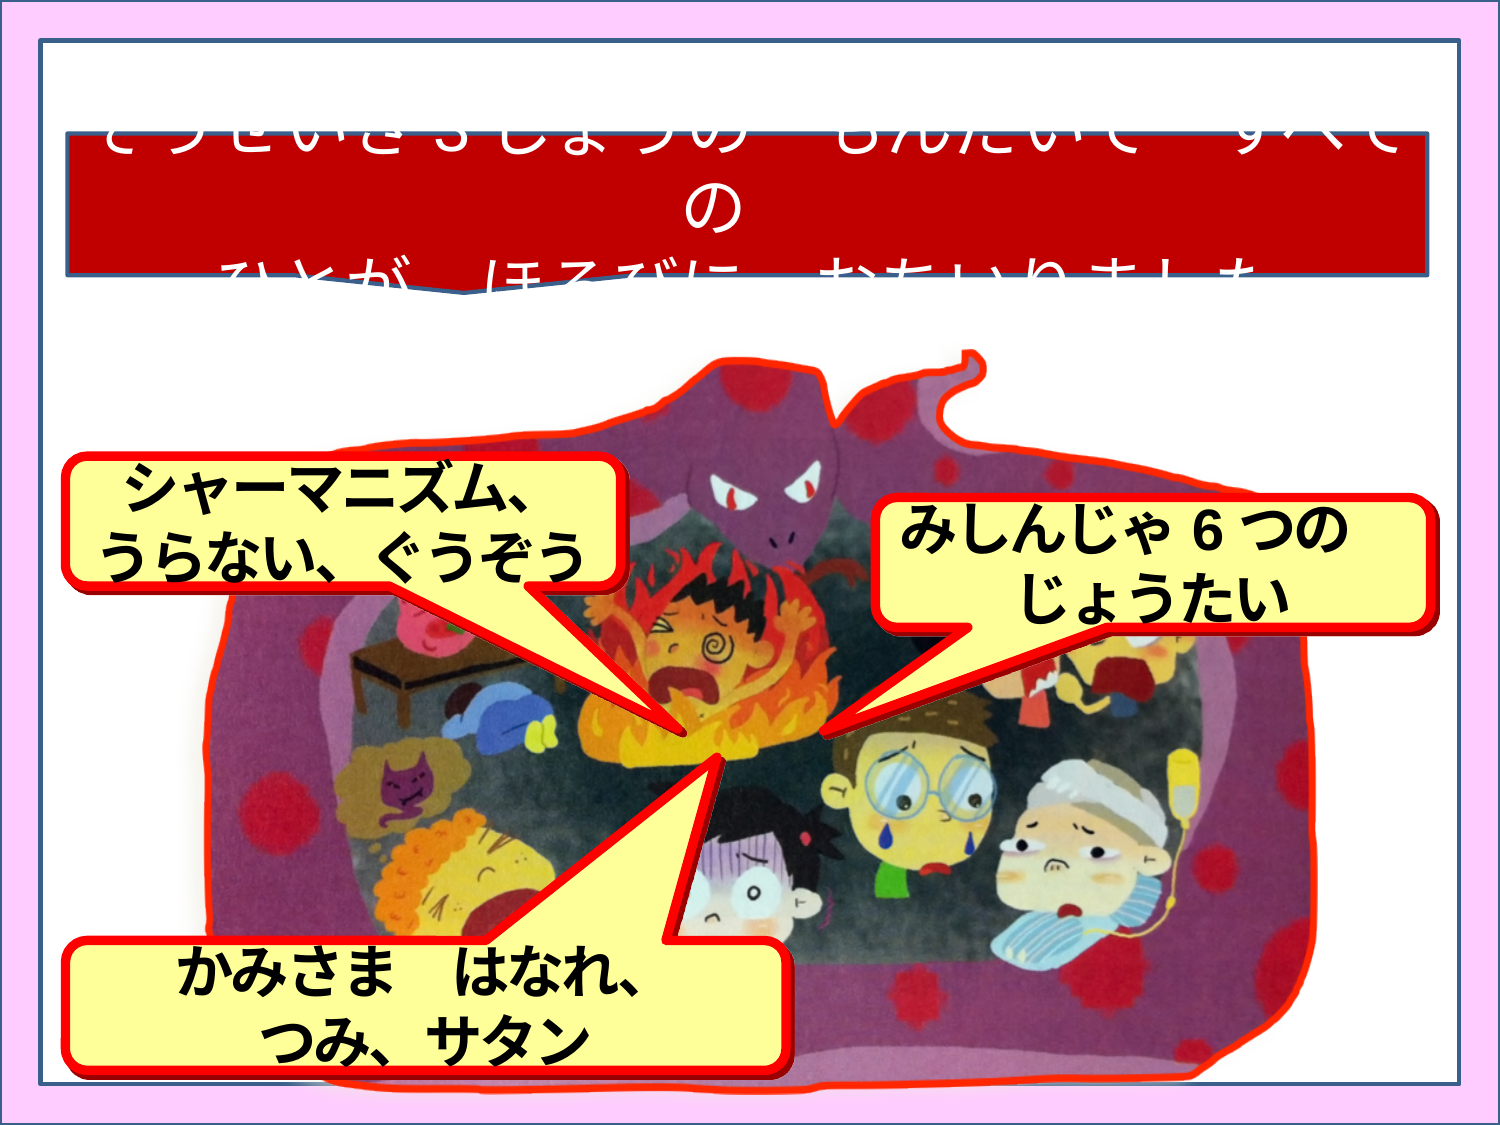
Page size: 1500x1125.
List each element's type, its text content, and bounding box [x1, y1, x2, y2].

text_box シャーマニズム、 うらない、ぐうぞう [65, 456, 196, 587]
picture [201, 349, 1318, 1095]
text_box [0, 0, 1500, 1125]
text_box かみさま はなれ、 つみ、サタン [65, 940, 196, 1071]
text_box そうせいき3しょうの もんだいで すべての ひとが ほろびに おちいりました [65, 131, 1430, 295]
text_box みしんじゃ6つの じょうたい [1322, 497, 1431, 628]
